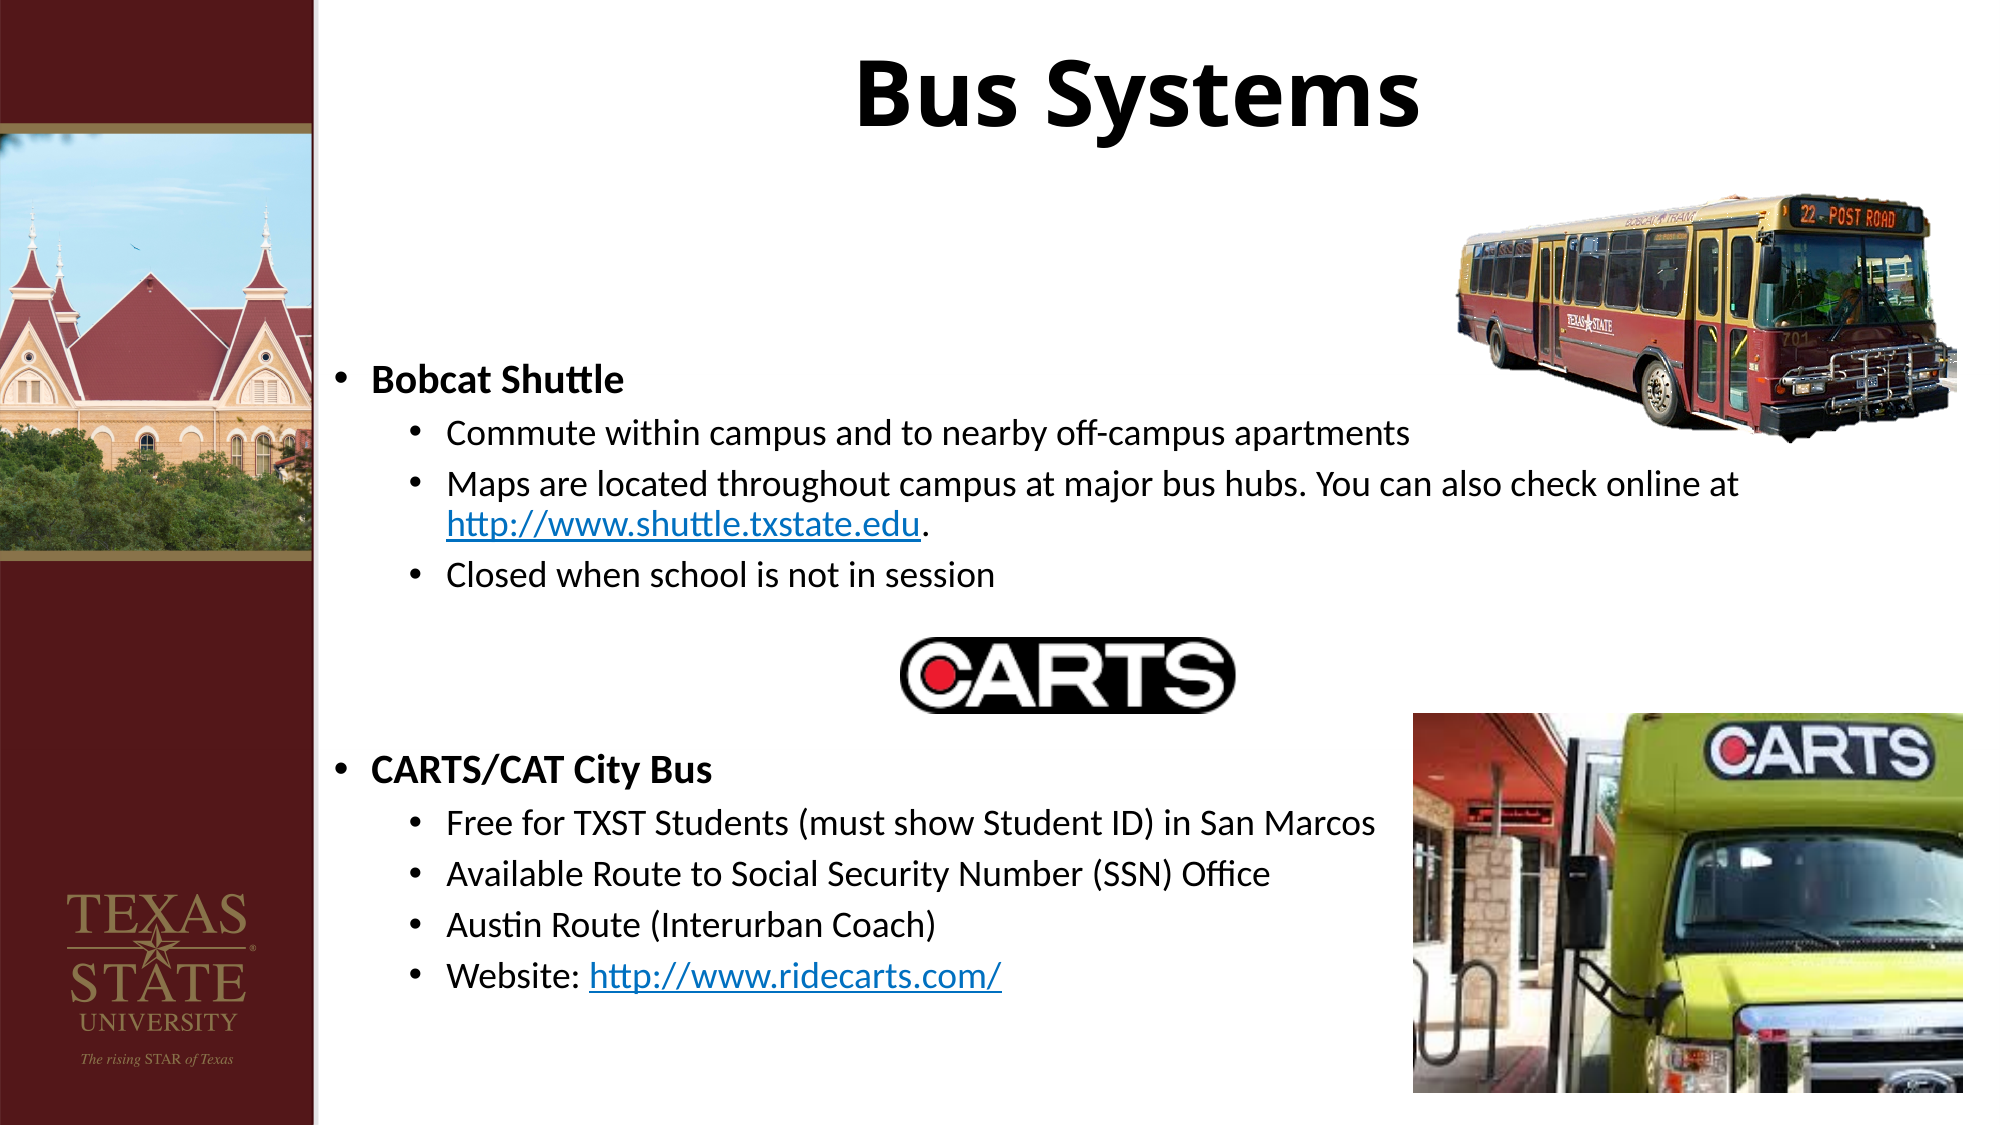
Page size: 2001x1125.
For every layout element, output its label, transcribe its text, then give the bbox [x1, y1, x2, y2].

list Bobcat Shuttle Commute within campus and to nearby off-campus apartments Maps are located throughout campus at major bus hubs. You can also check online at http://www.shuttle.txstate.edu. Closed when school is not in session CARTS/CAT City Bus Free for TXST Students (must show Student ID) in San Marcos Available Route to Social Security Number (SSN) Office Austin Route (Interurban Coach) Website: http://www.ridecarts.com/ [318, 350, 1819, 1115]
picture [0, 0, 2000, 1125]
slide_number 25 [1412, 1042, 1863, 1103]
title Bus Systems [387, 2, 1888, 191]
